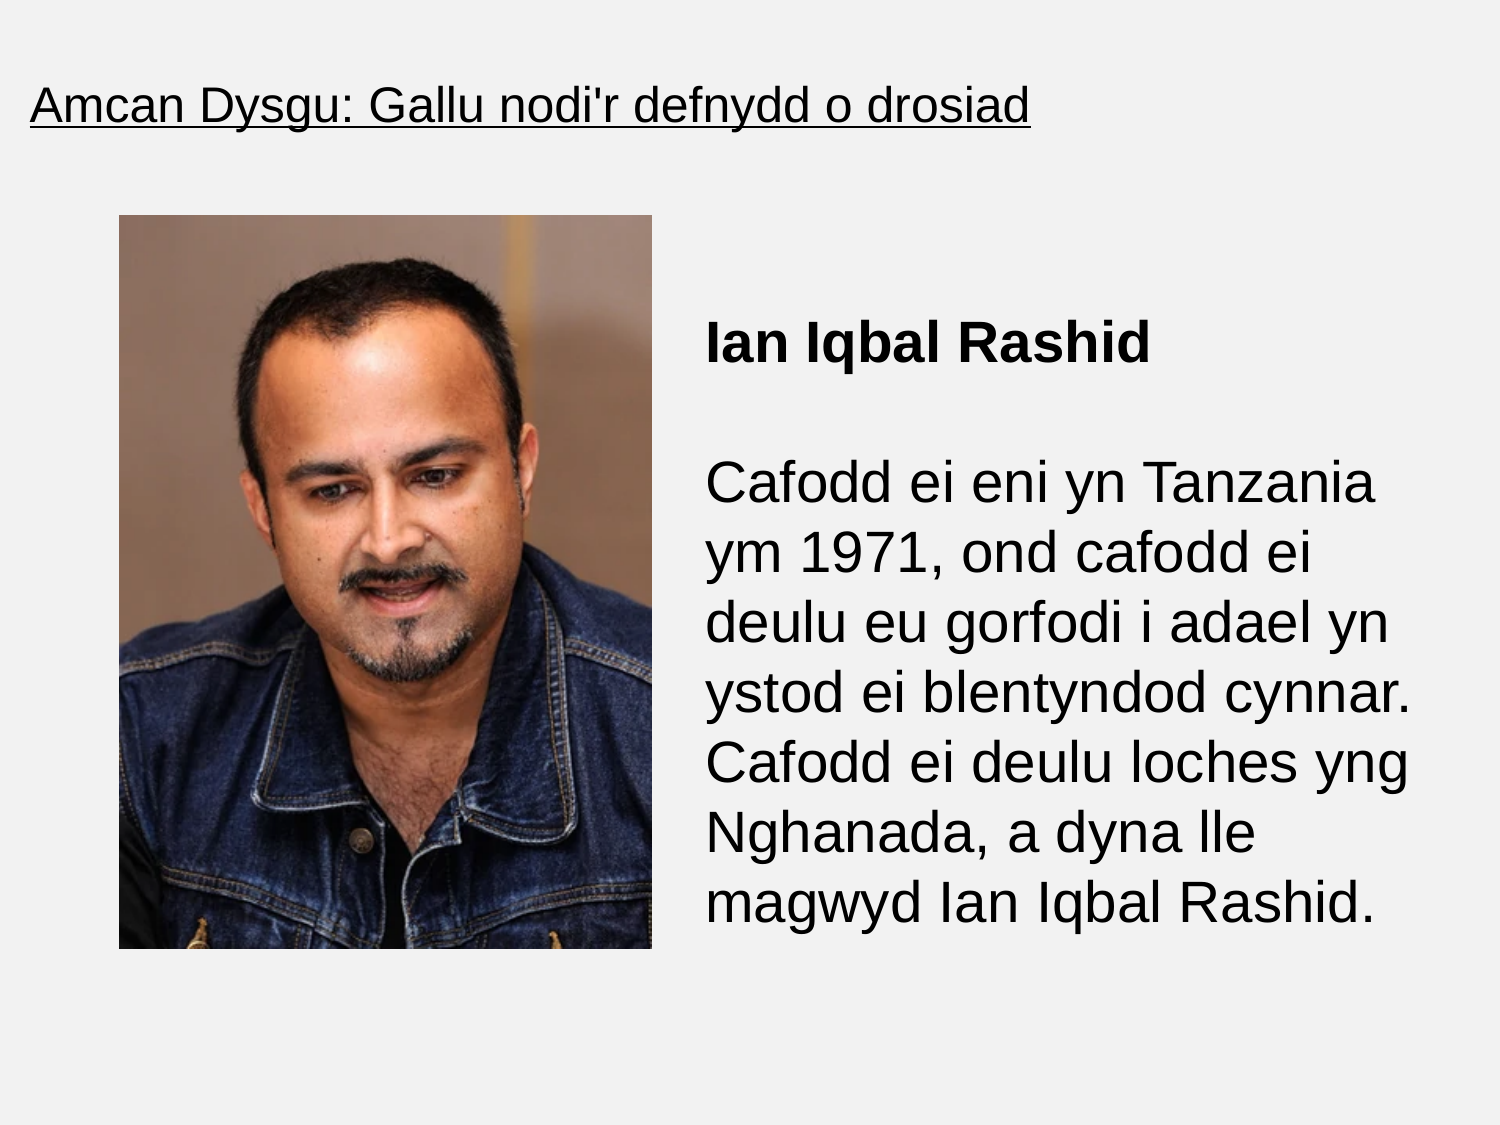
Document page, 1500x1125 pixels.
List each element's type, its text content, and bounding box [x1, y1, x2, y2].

picture [119, 215, 652, 949]
text_box Amcan Dysgu: Gallu nodi'r defnydd o drosiad [14, 65, 1046, 140]
text_box Ian Iqbal Rashid Cafodd ei eni yn Tanzania ym 1971, ond cafodd ei deulu eu gorfodi i adael yn ystod ei blentyndod cynnar. Cafodd ei deulu loches yng Nghanada, a dyna lle magwyd Ian Iqbal Rashid. [690, 297, 1431, 942]
